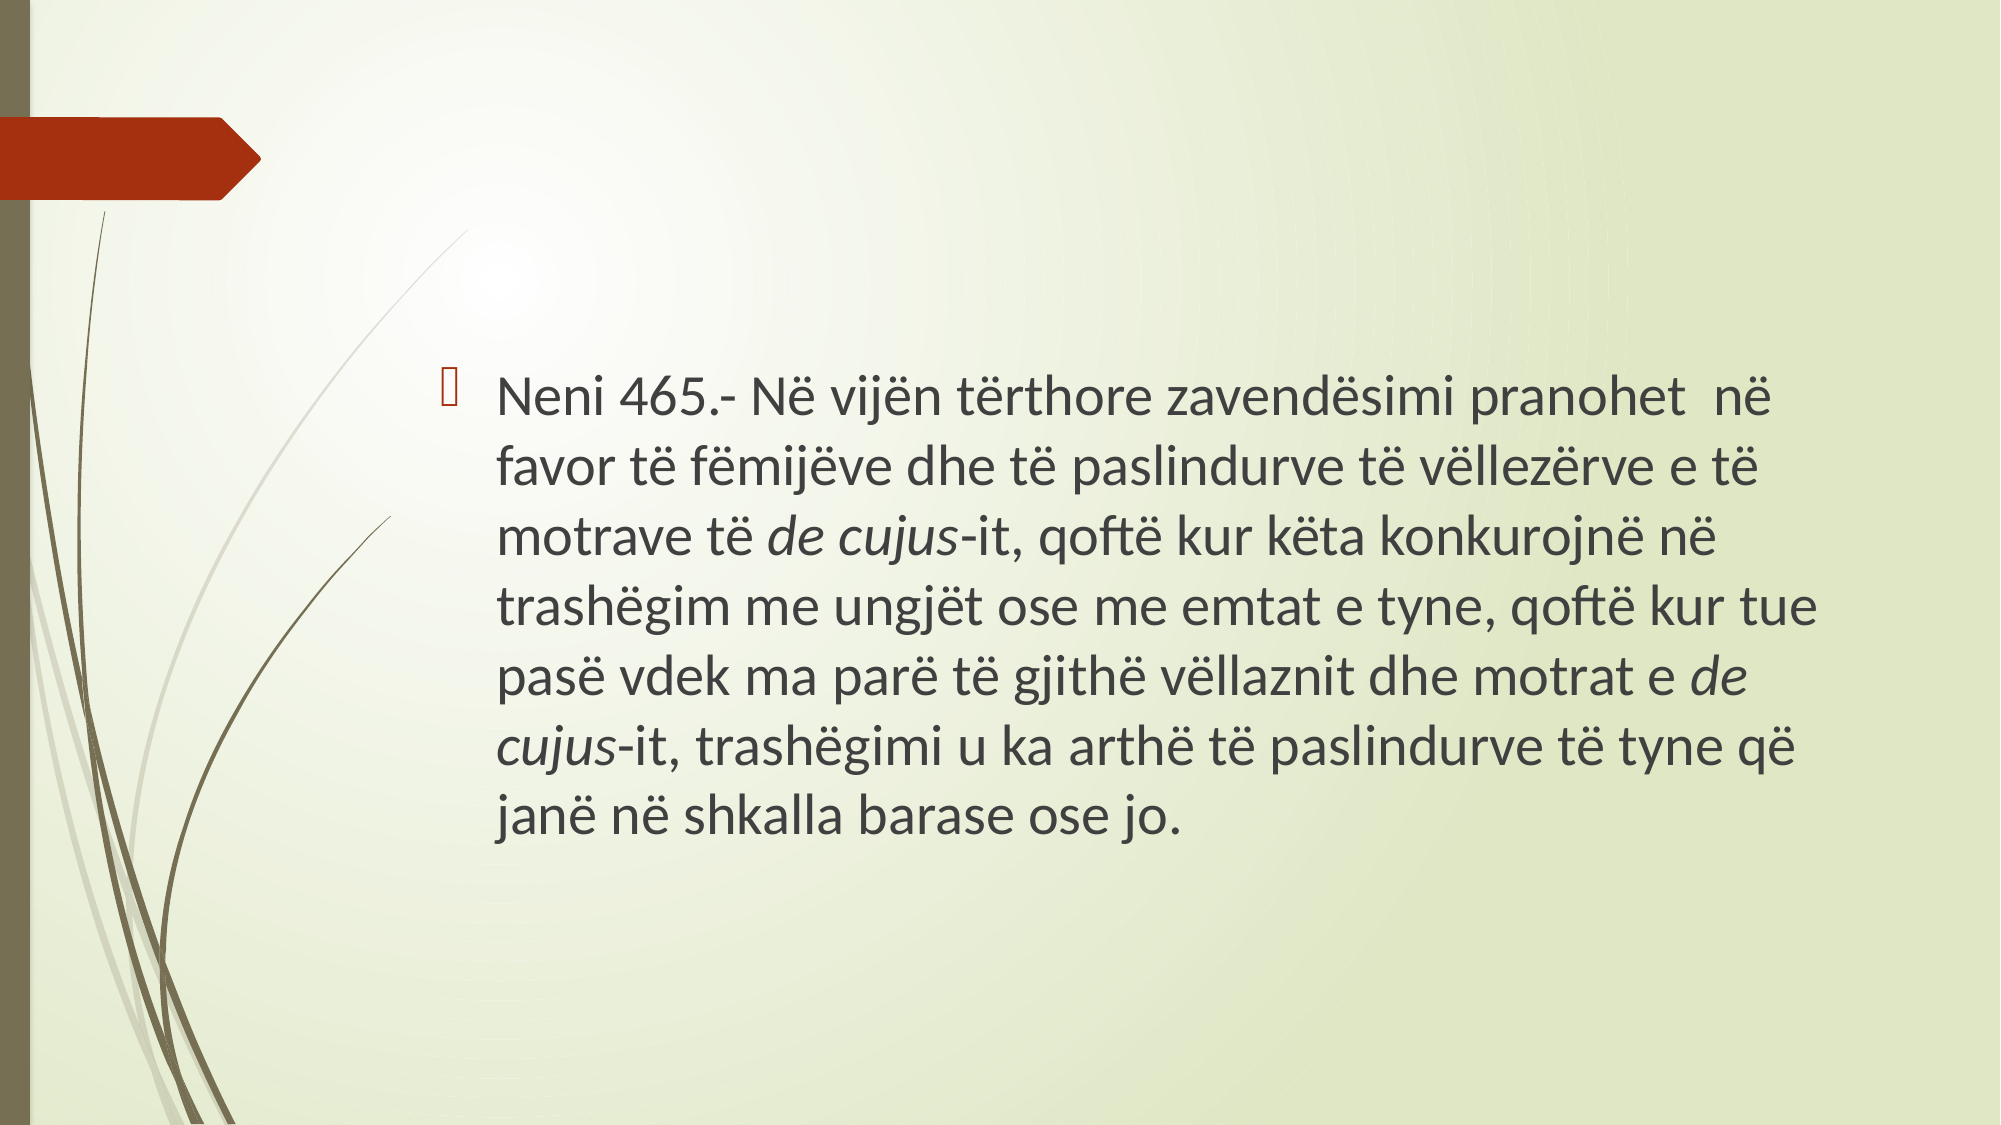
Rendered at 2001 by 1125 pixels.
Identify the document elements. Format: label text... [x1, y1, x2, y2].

list Neni 465.- Në vijën tërthore zavendësimi pranohet në favor të fëmijëve dhe të paslindurve të vëllezërve e të motrave të de cujus-it, qoftë kur këta konkurojnë në trashëgim me ungjët ose me emtat e tyne, qoftë kur tue pasë vdek ma parë të gjithë vëllaznit dhe motrat e de cujus-it, trashëgimi u ka arthë të paslindurve të tyne që janë në shkalla barase ose jo. [424, 350, 1888, 970]
